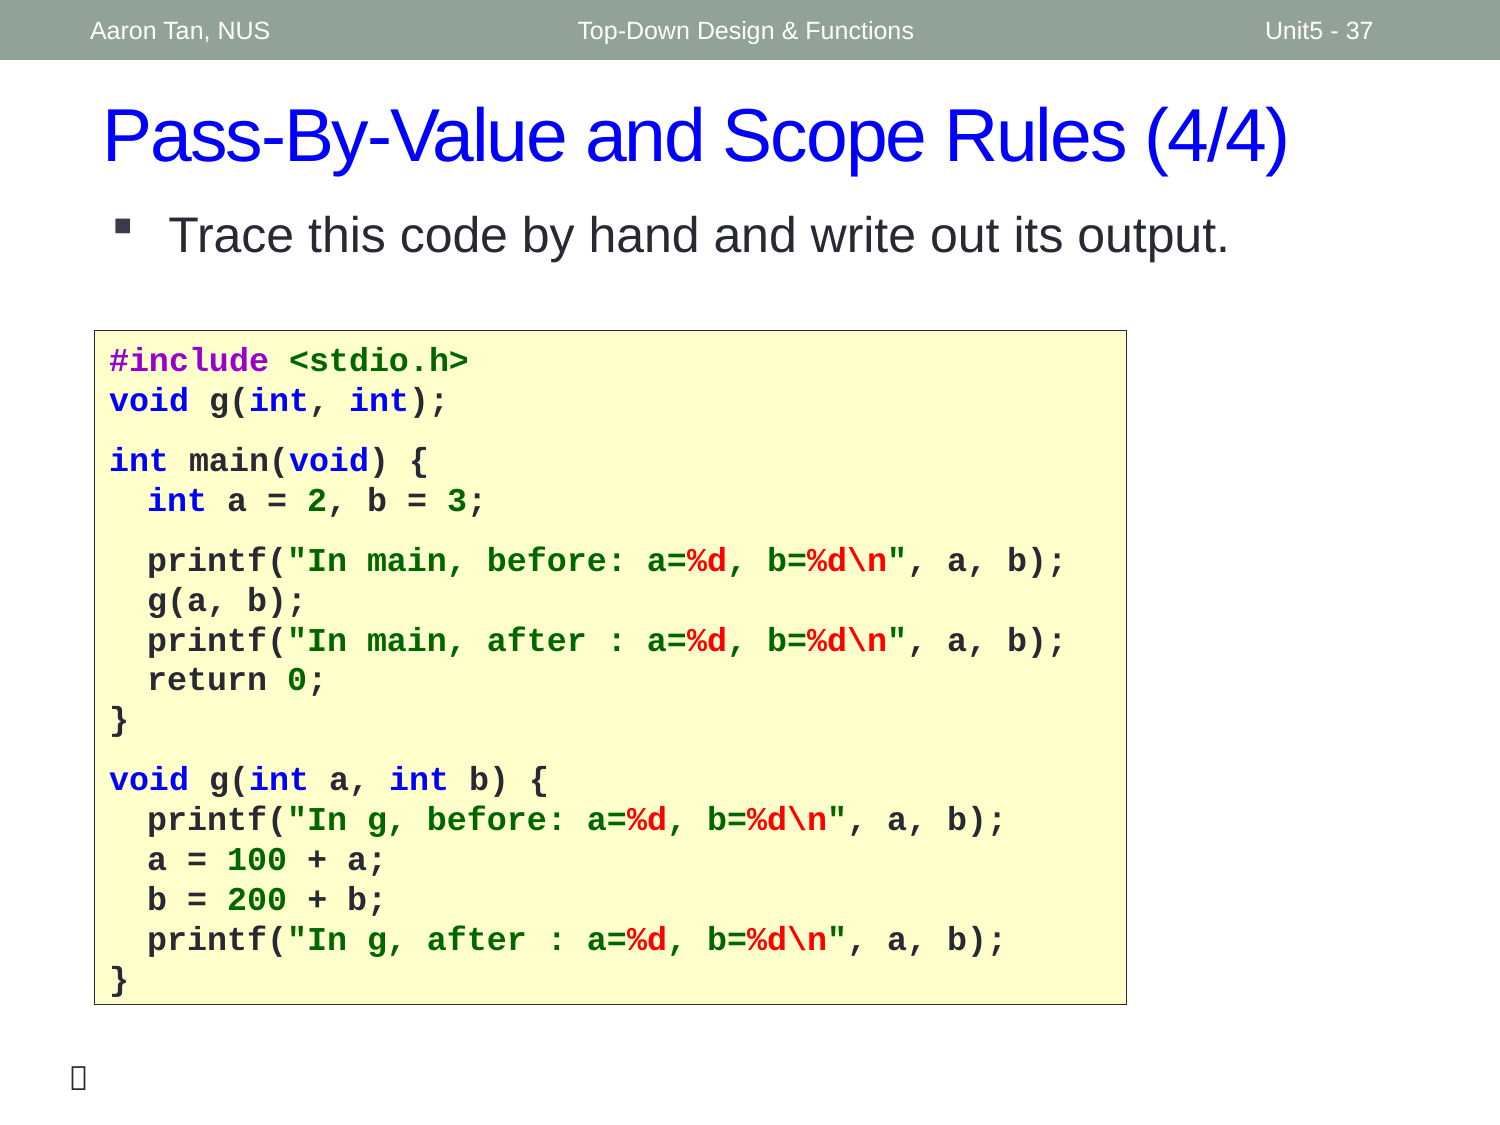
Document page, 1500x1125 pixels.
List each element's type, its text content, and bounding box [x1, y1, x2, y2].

text_box  [52, 1049, 105, 1105]
footer Top-Down Design & Functions [562, 3, 1238, 57]
slide_number Unit5 - 37 [1250, 3, 1425, 57]
list Trace this code by hand and write out its output. [96, 194, 1447, 289]
slide_number Aaron Tan, NUS [75, 3, 550, 57]
title Pass-By-Value and Scope Rules (4/4) [87, 62, 1463, 200]
text_box #include <stdio.h> void g(int, int); int main(void) { int a = 2, b = 3; printf("In main, before: a=%d, b=%d\n", a, b); g(a, b); printf("In main, after : a=%d, b=%d\n", a, b); return 0; } void g(int a, int b) { printf("In g, before: a=%d, b=%d\n", a, b); a = 100 + a; b = 200 + b; printf("In g, after : a=%d, b=%d\n", a, b); } [94, 330, 1127, 1005]
